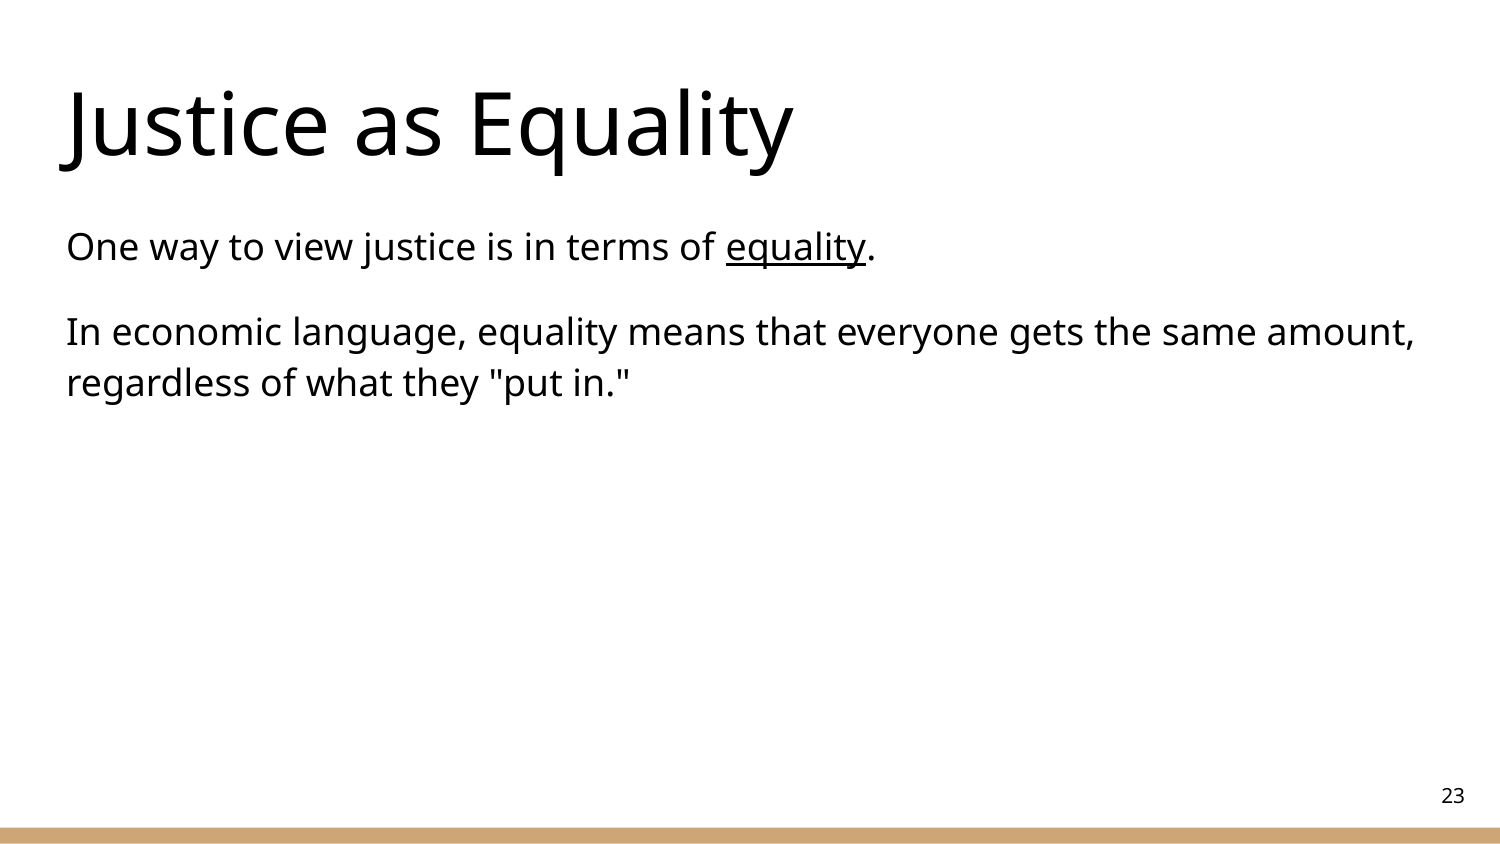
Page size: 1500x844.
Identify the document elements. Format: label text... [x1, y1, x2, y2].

title Justice as Equality [51, 51, 1449, 189]
list One way to view justice is in terms of equality. In economic language, equality means that everyone gets the same amount, regardless of what they "put in." [51, 200, 1449, 752]
slide_number ‹#› [1389, 764, 1480, 830]
